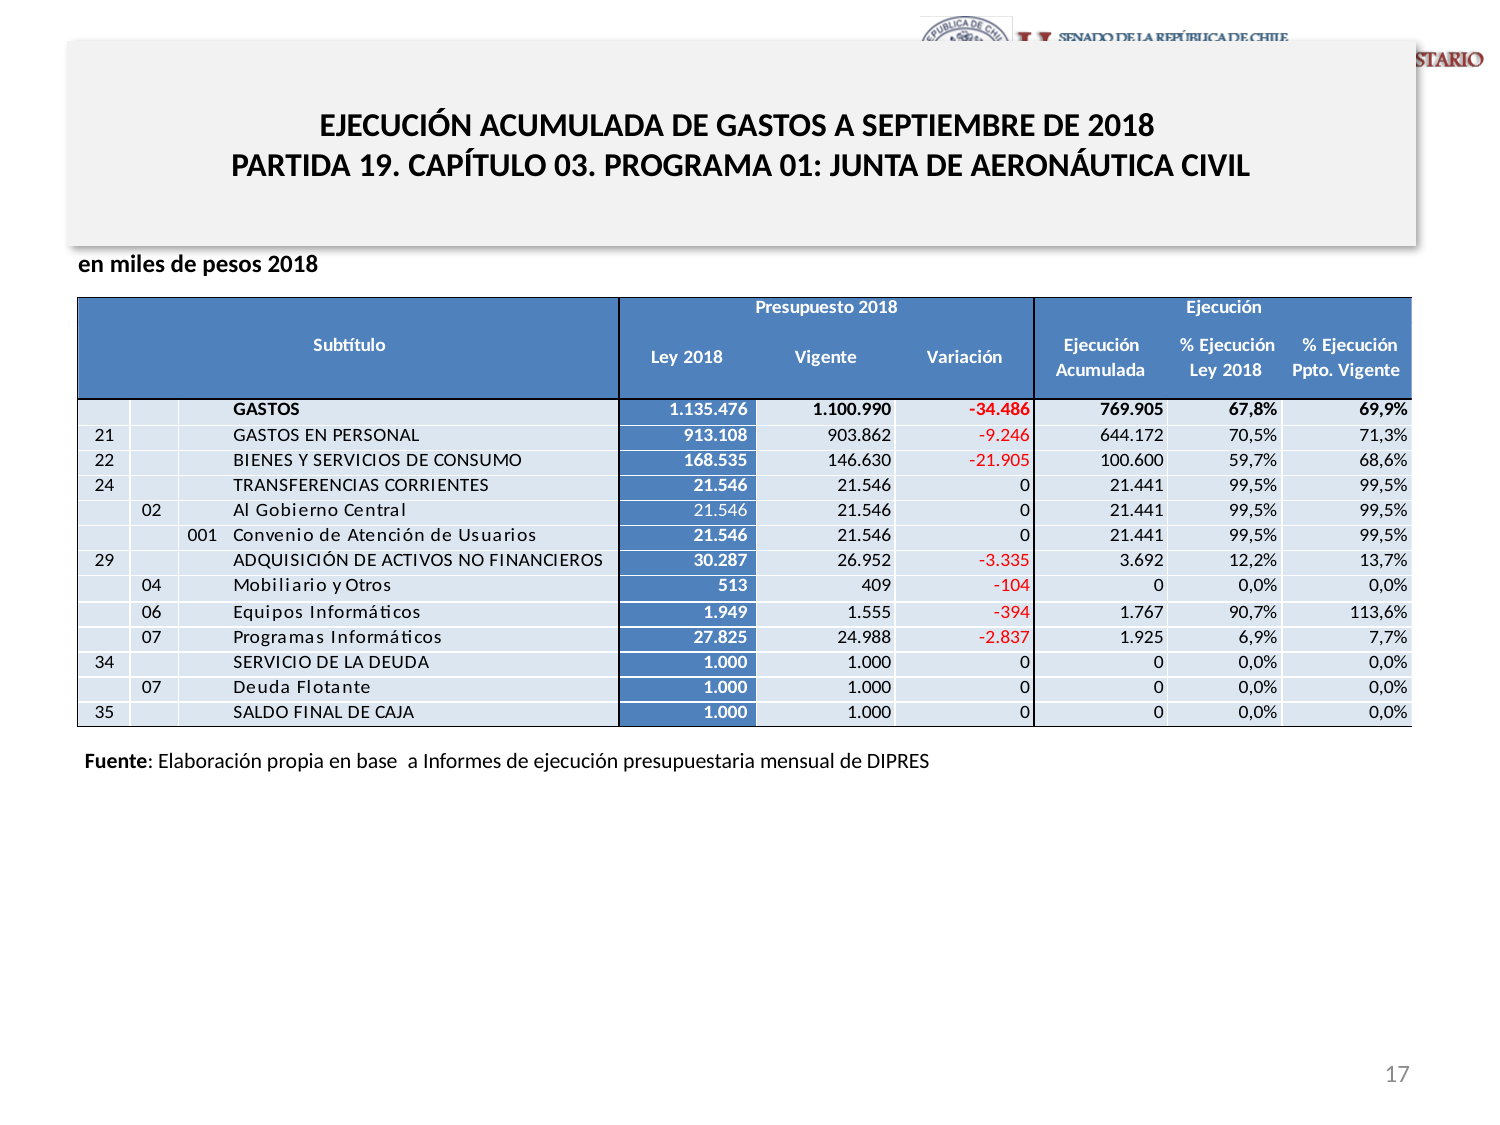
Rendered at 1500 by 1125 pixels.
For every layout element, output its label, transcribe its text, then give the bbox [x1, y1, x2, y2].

text_box en miles de pesos 2018 [63, 231, 1414, 307]
title EJECUCIÓN ACUMULADA DE GASTOS A SEPTIEMBRE DE 2018 PARTIDA 19. CAPÍTULO 03. PROGRAMA 01: JUNTA DE AERONÁUTICA CIVIL [67, 41, 1415, 246]
footer Fuente: Elaboración propia en base a Informes de ejecución presupuestaria mensual de DIPRES [70, 738, 1450, 799]
picture [920, 5, 1499, 119]
slide_number 17 [1074, 1042, 1425, 1103]
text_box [76, 296, 1414, 729]
